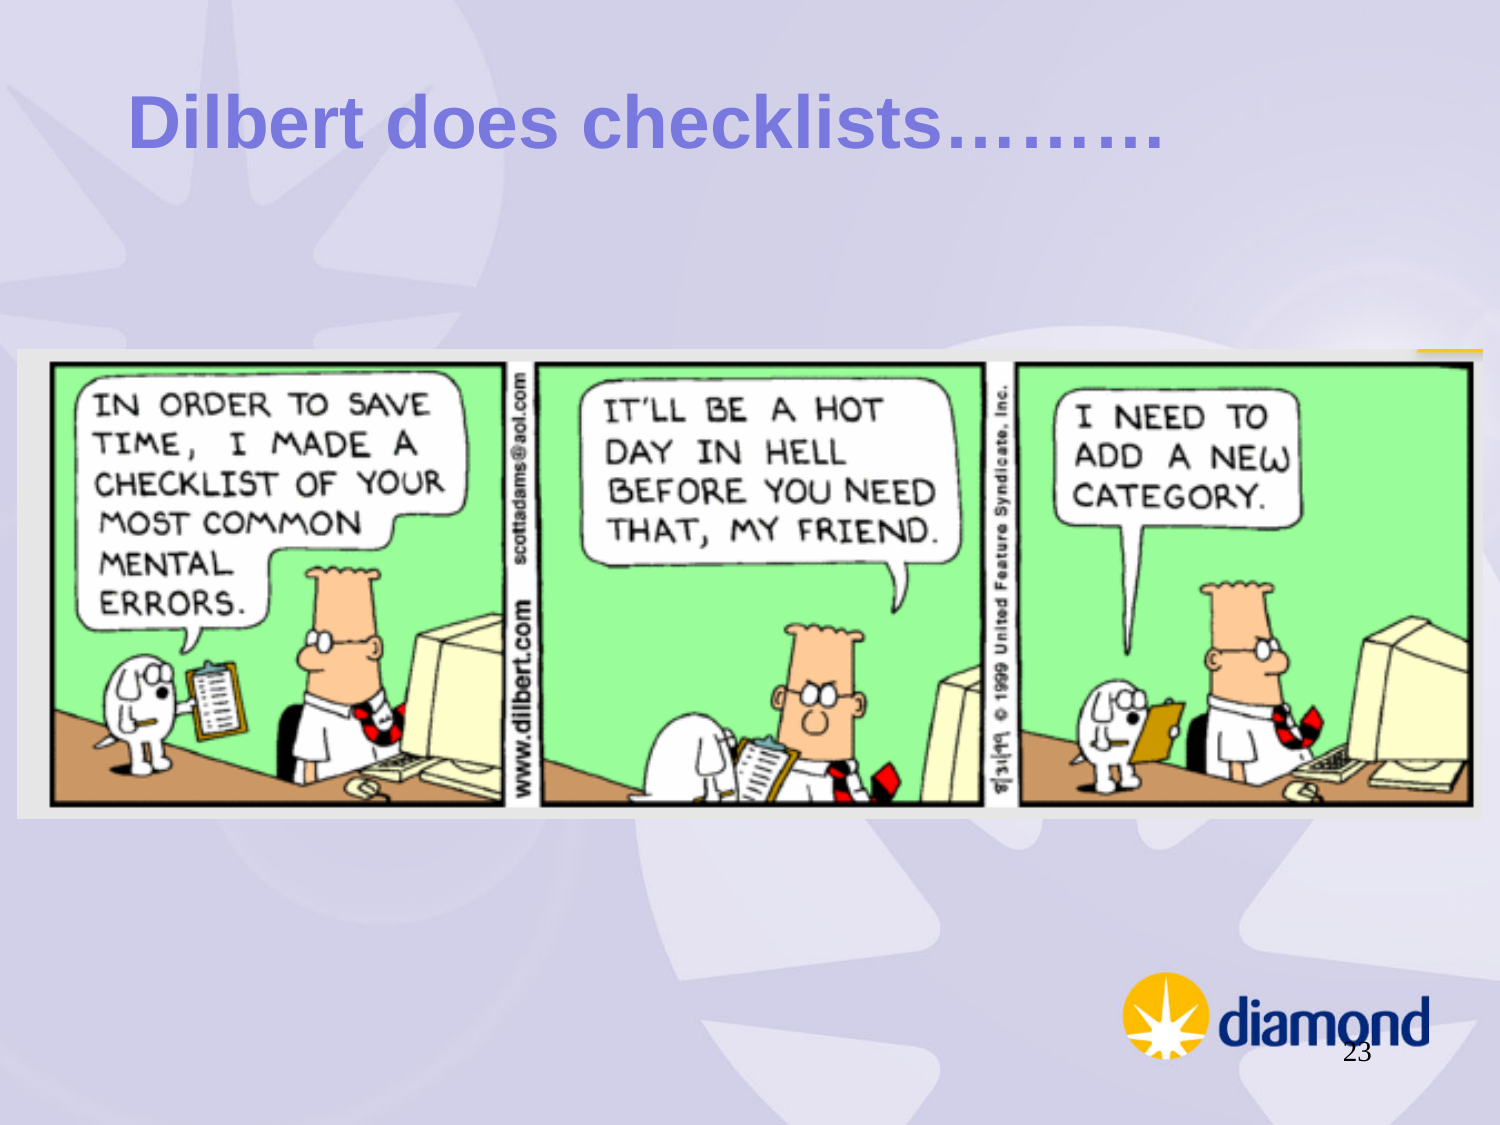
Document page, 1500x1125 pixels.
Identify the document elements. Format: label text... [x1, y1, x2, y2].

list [17, 349, 1483, 820]
slide_number 23 [1074, 1024, 1388, 1101]
title Dilbert does checklists……… [112, 24, 1388, 213]
picture [0, 0, 1500, 1125]
